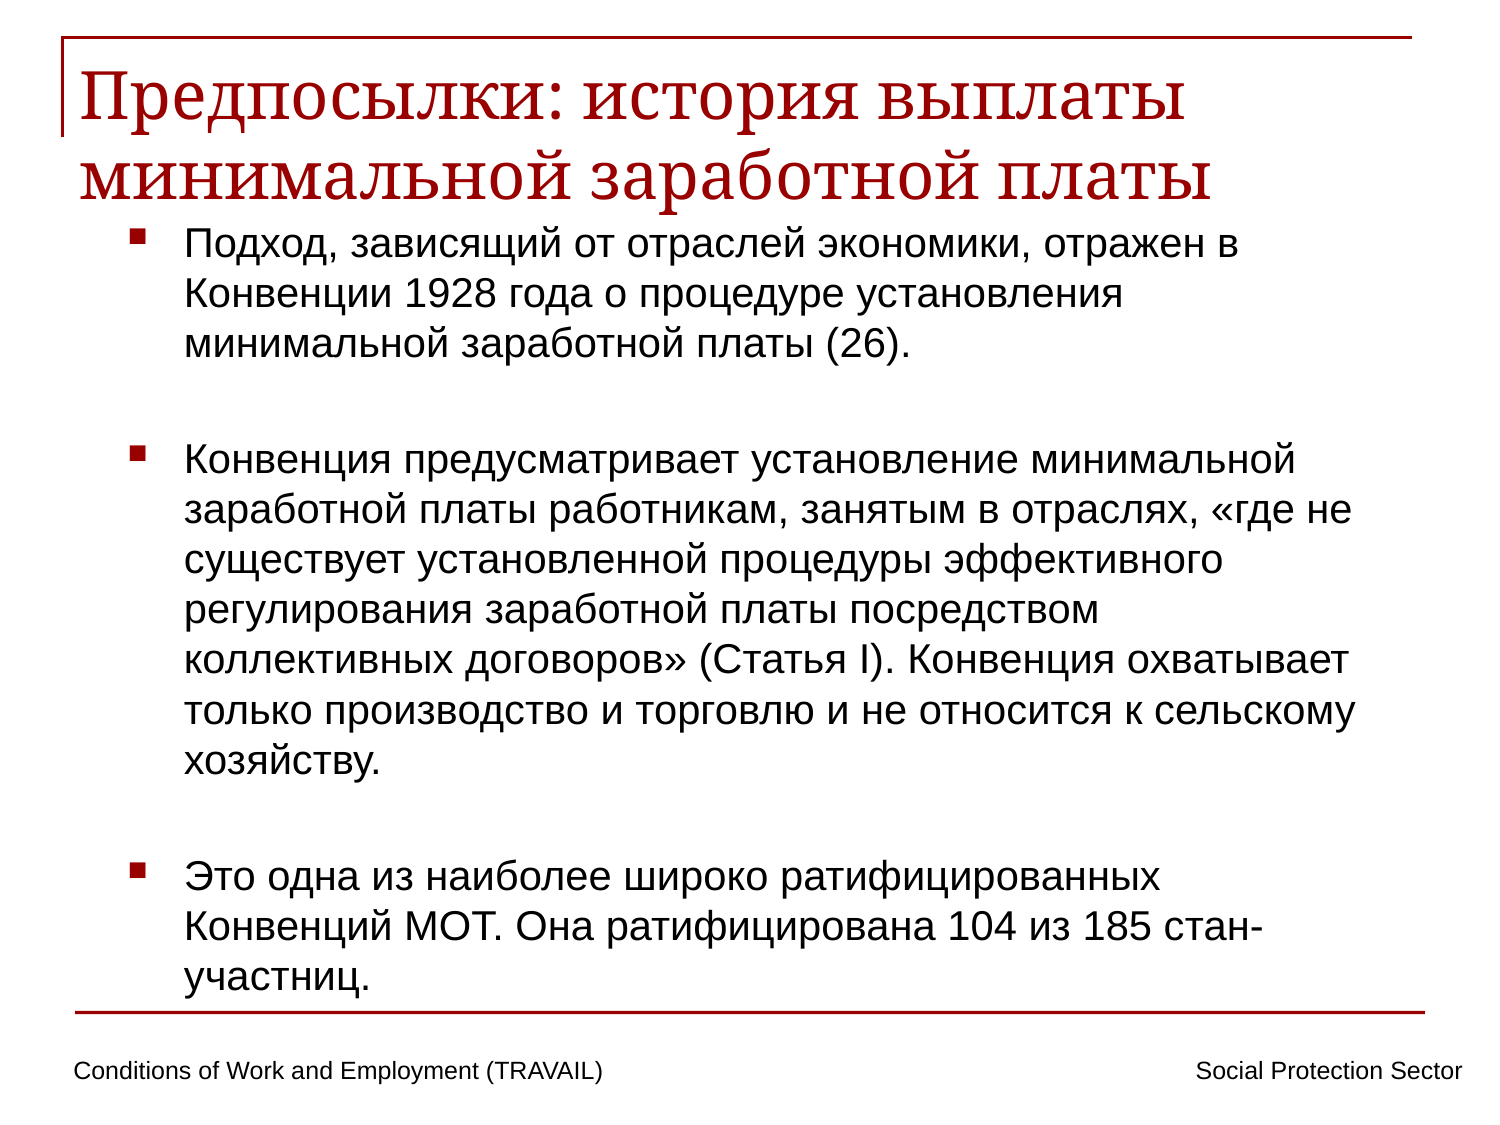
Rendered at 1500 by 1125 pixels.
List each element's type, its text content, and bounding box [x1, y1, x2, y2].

list Подход, зависящий от отраслей экономики, отражен в Конвенции 1928 года о процедуре установления минимальной заработной платы (26). Конвенция предусматривает установление минимальной заработной платы работникам, занятым в отраслях, «где не существует установленной процедуры эффективного регулирования заработной платы посредством коллективных договоров» (Статья I). Конвенция охватывает только производство и торговлю и не относится к сельскому хозяйству. Это одна из наиболее широко ратифицированных Конвенций МОТ. Она ратифицирована 104 из 185 стан-участниц. [112, 208, 1388, 1000]
title Предпосылки: история выплаты минимальной заработной платы [64, 45, 1500, 233]
